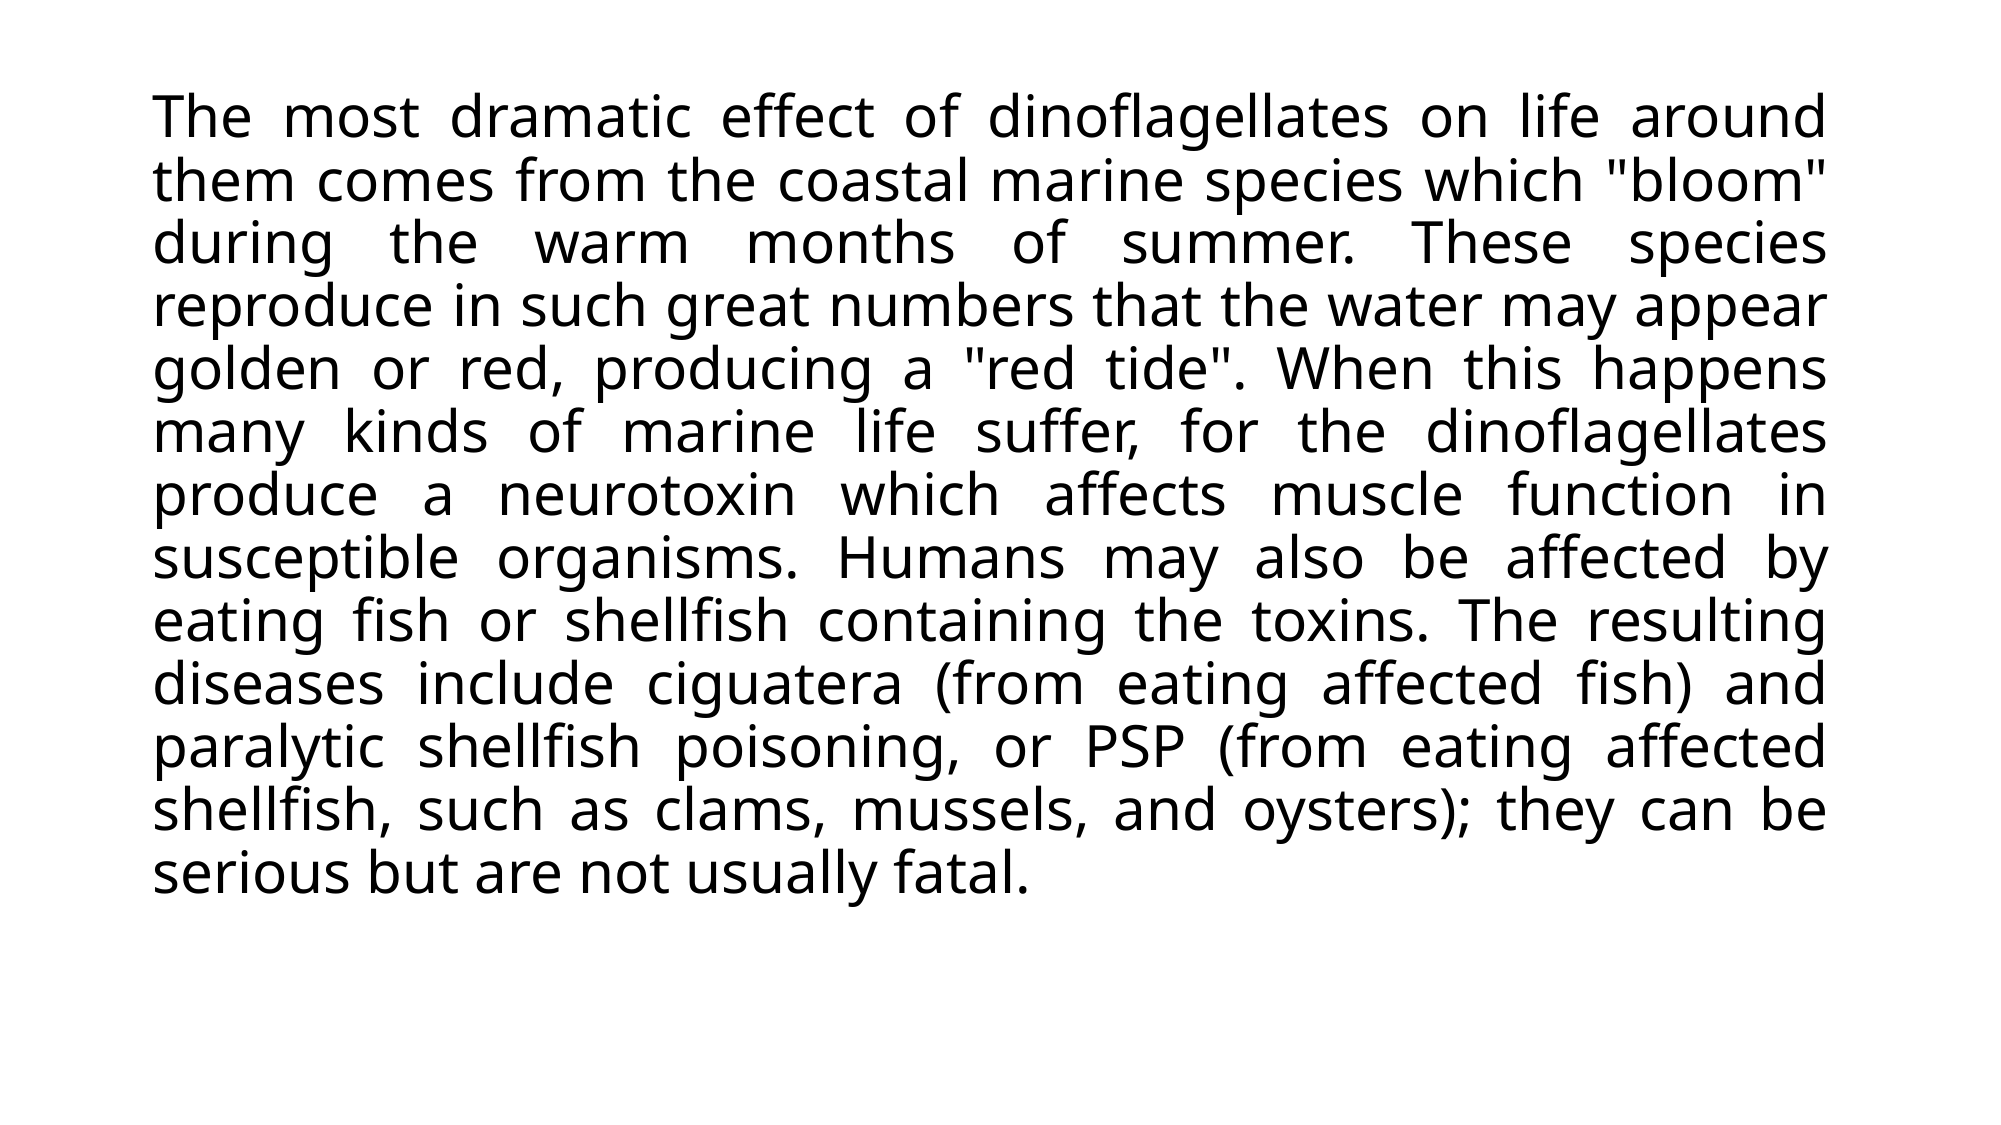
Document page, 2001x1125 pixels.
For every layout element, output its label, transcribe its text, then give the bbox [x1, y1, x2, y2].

list The most dramatic effect of dinoflagellates on life around them comes from the coastal marine species which "bloom" during the warm months of summer. These species reproduce in such great numbers that the water may appear golden or red, producing a "red tide". When this happens many kinds of marine life suffer, for the dinoflagellates produce a neurotoxin which affects muscle function in susceptible organisms. Humans may also be affected by eating fish or shellfish containing the toxins. The resulting diseases include ciguatera (from eating affected fish) and paralytic shellfish poisoning, or PSP (from eating affected shellfish, such as clams, mussels, and oysters); they can be serious but are not usually fatal. [137, 80, 1844, 1014]
